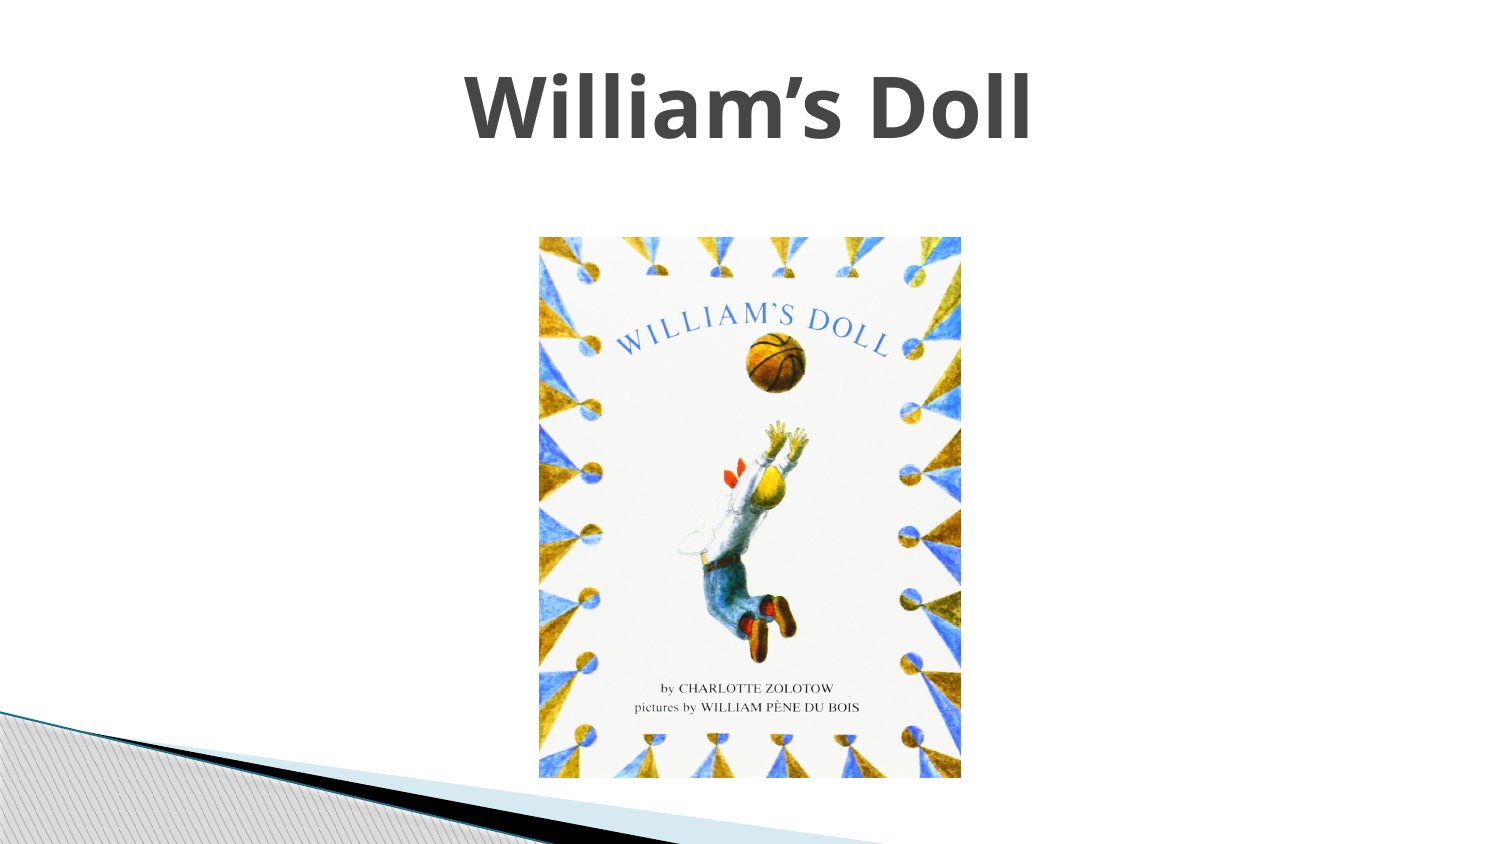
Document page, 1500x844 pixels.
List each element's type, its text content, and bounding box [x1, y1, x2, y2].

title William’s Doll [75, 33, 1425, 175]
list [538, 237, 961, 779]
